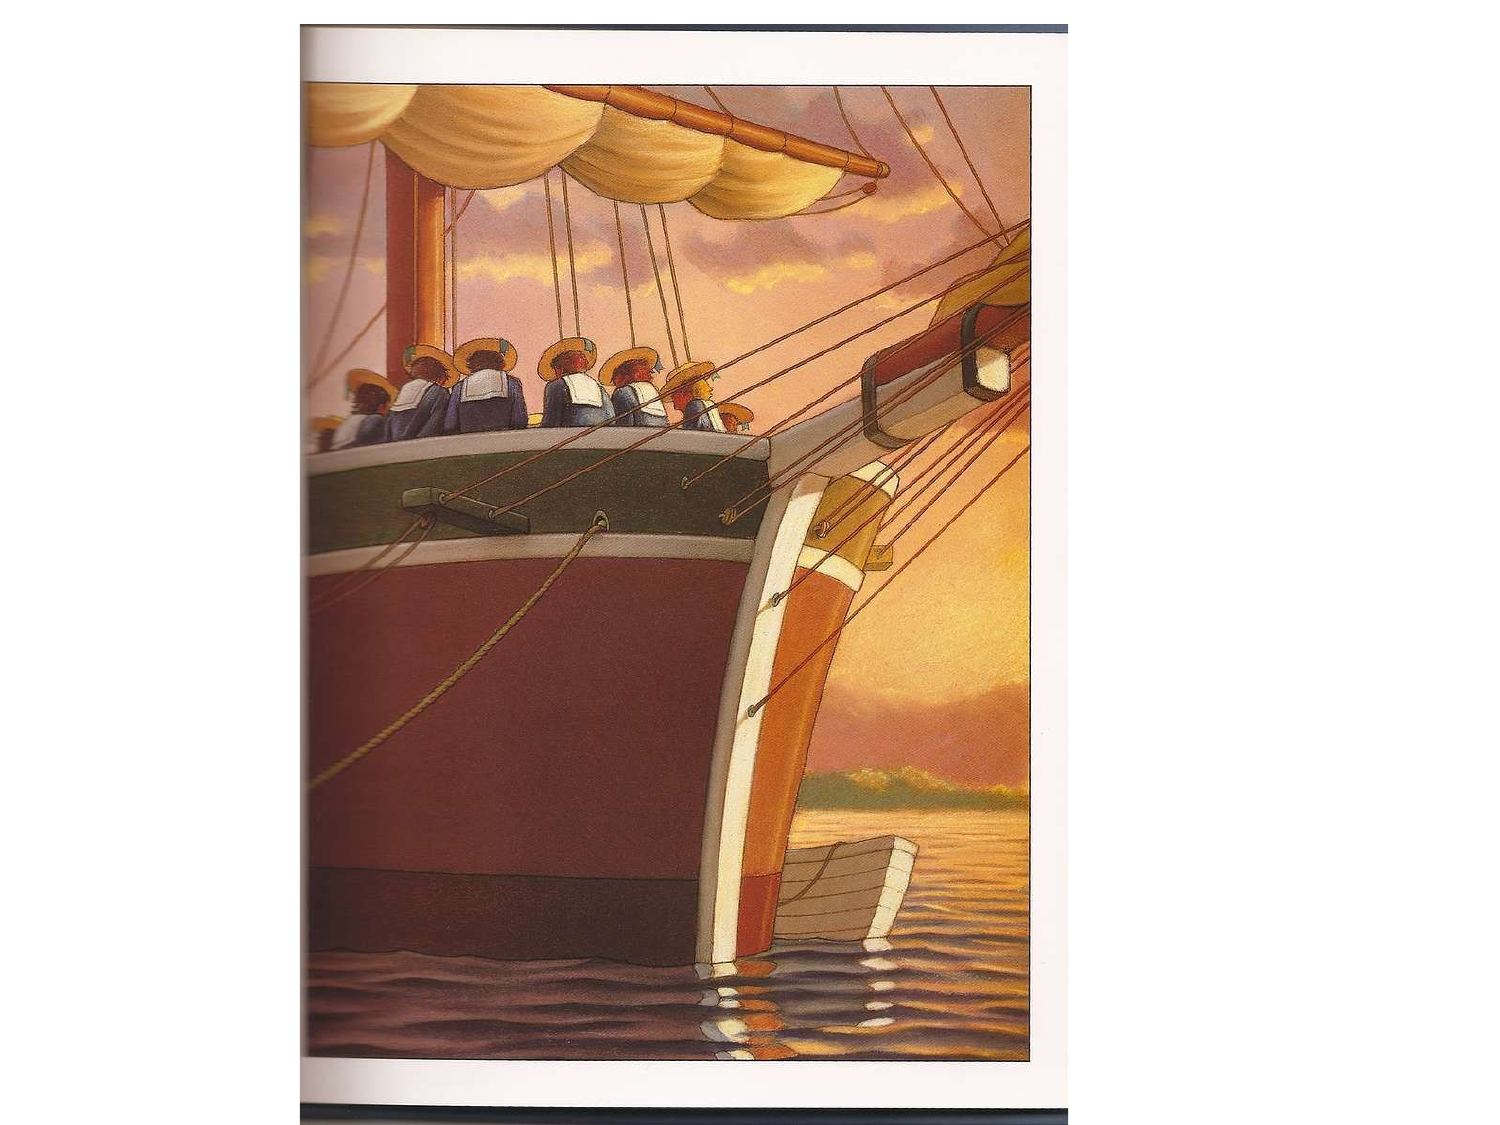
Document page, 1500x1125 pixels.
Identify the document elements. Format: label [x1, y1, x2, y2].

text_box [299, 24, 1069, 1125]
